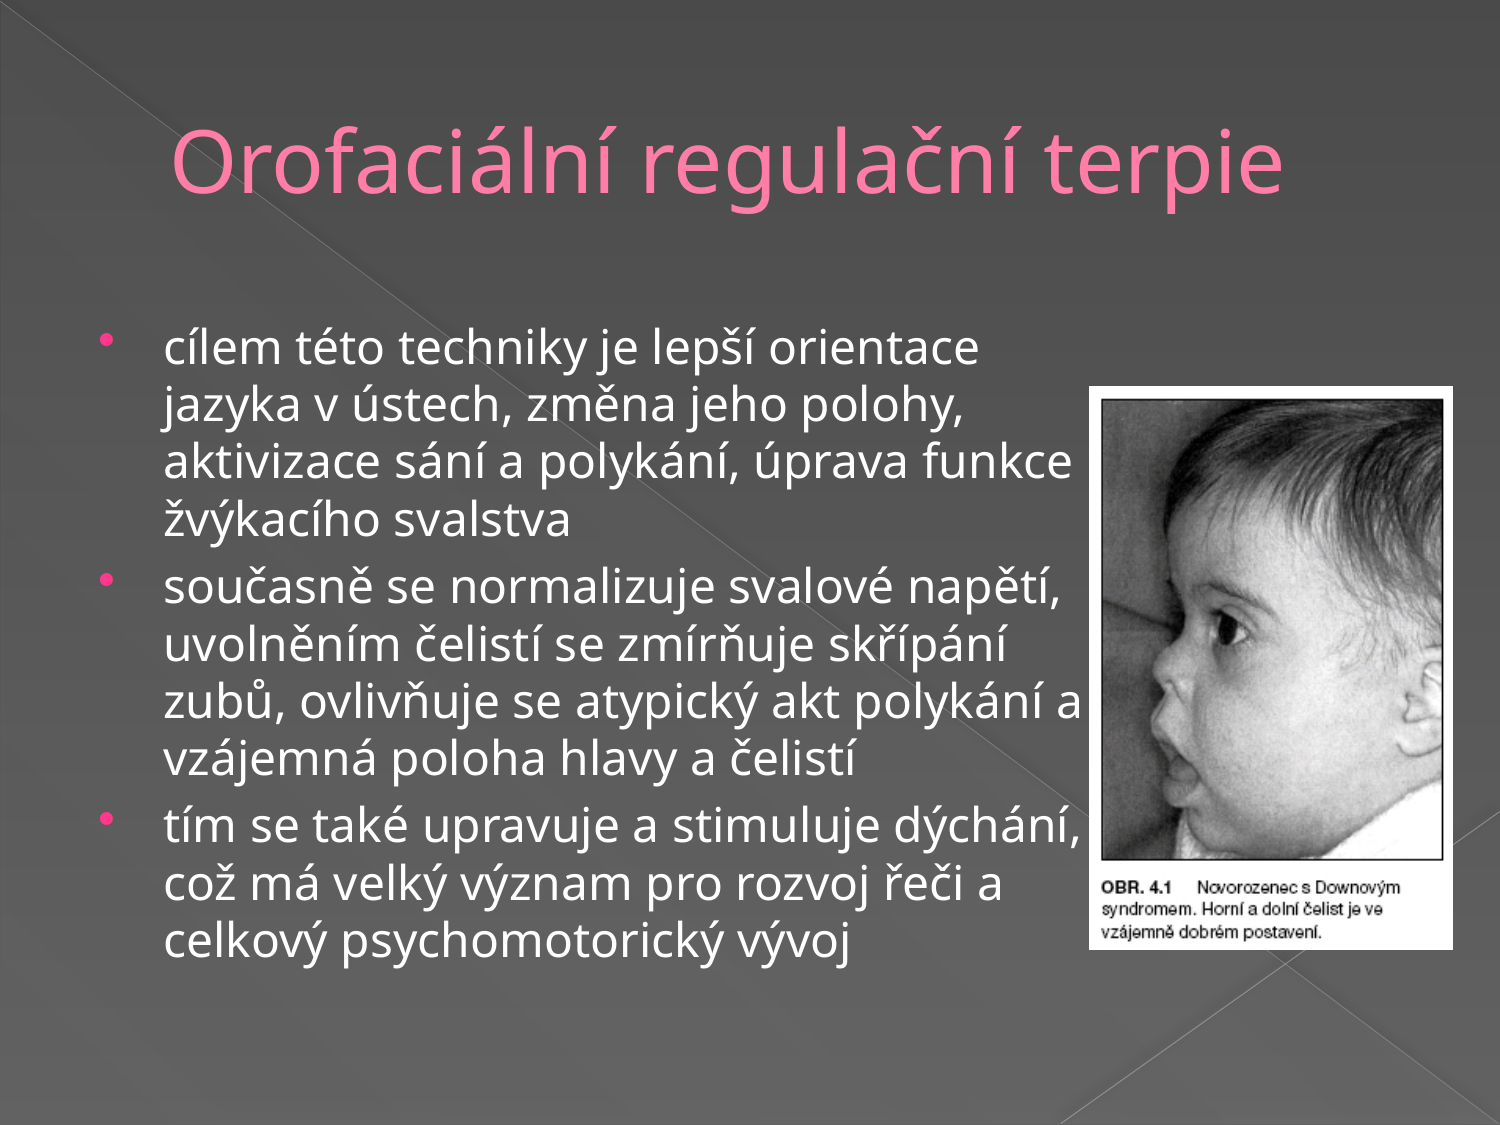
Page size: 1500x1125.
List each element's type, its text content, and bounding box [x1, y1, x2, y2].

list cílem této techniky je lepší orientace jazyka v ústech, změna jeho polohy, aktivizace sání a polykání, úprava funkce žvýkacího svalstva současně se normalizuje svalové napětí, uvolněním čelistí se zmírňuje skřípání zubů, ovlivňuje se atypický akt polykání a vzájemná poloha hlavy a čelistí tím se také upravuje a stimuluje dýchání, což má velký význam pro rozvoj řeči a celkový psychomotorický vývoj [75, 308, 1102, 1059]
title Orofaciální regulační terpie [75, 43, 1425, 274]
picture [1089, 386, 1453, 950]
